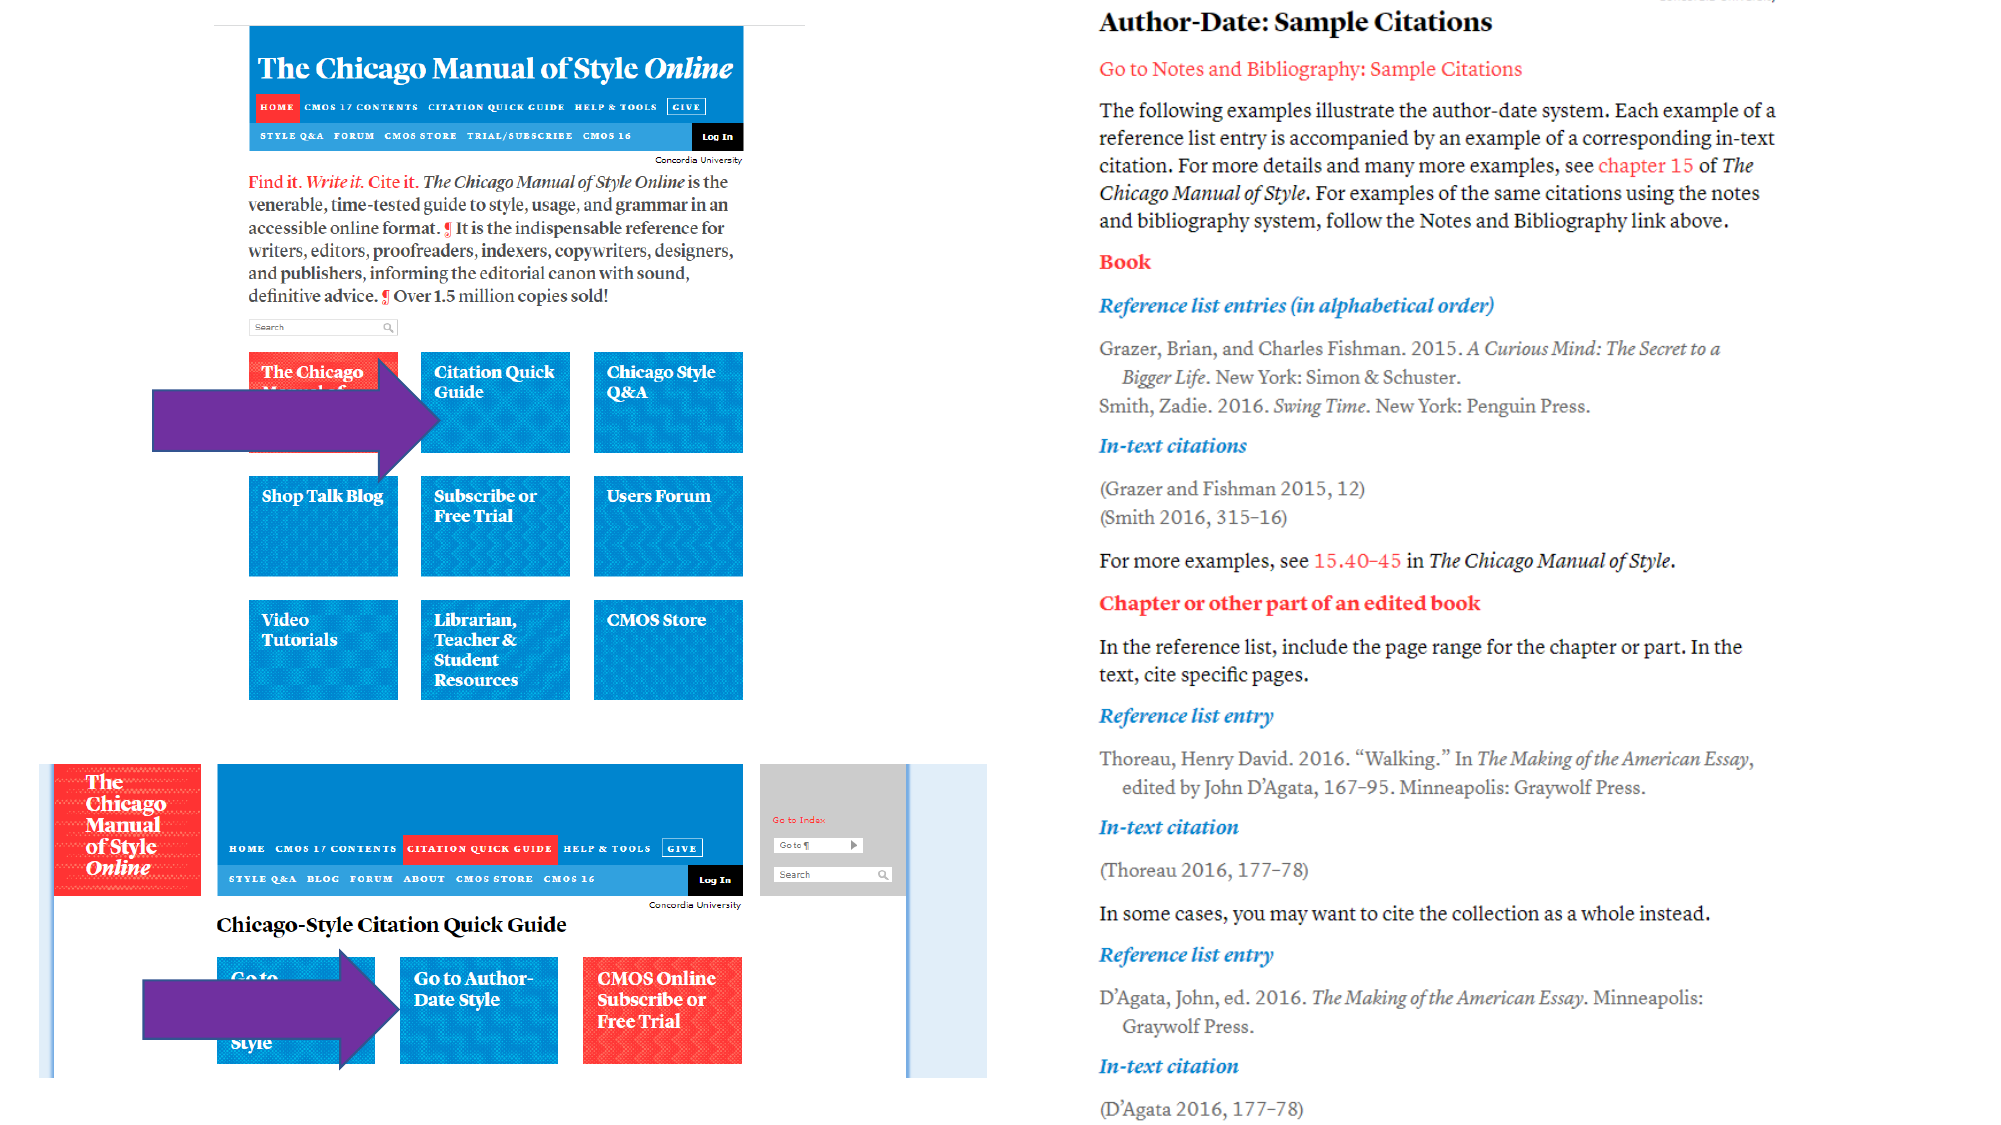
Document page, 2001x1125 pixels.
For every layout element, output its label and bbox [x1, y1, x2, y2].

picture [214, 22, 805, 715]
picture [39, 764, 987, 1078]
text_box [152, 389, 214, 452]
picture [1078, 0, 1786, 1125]
